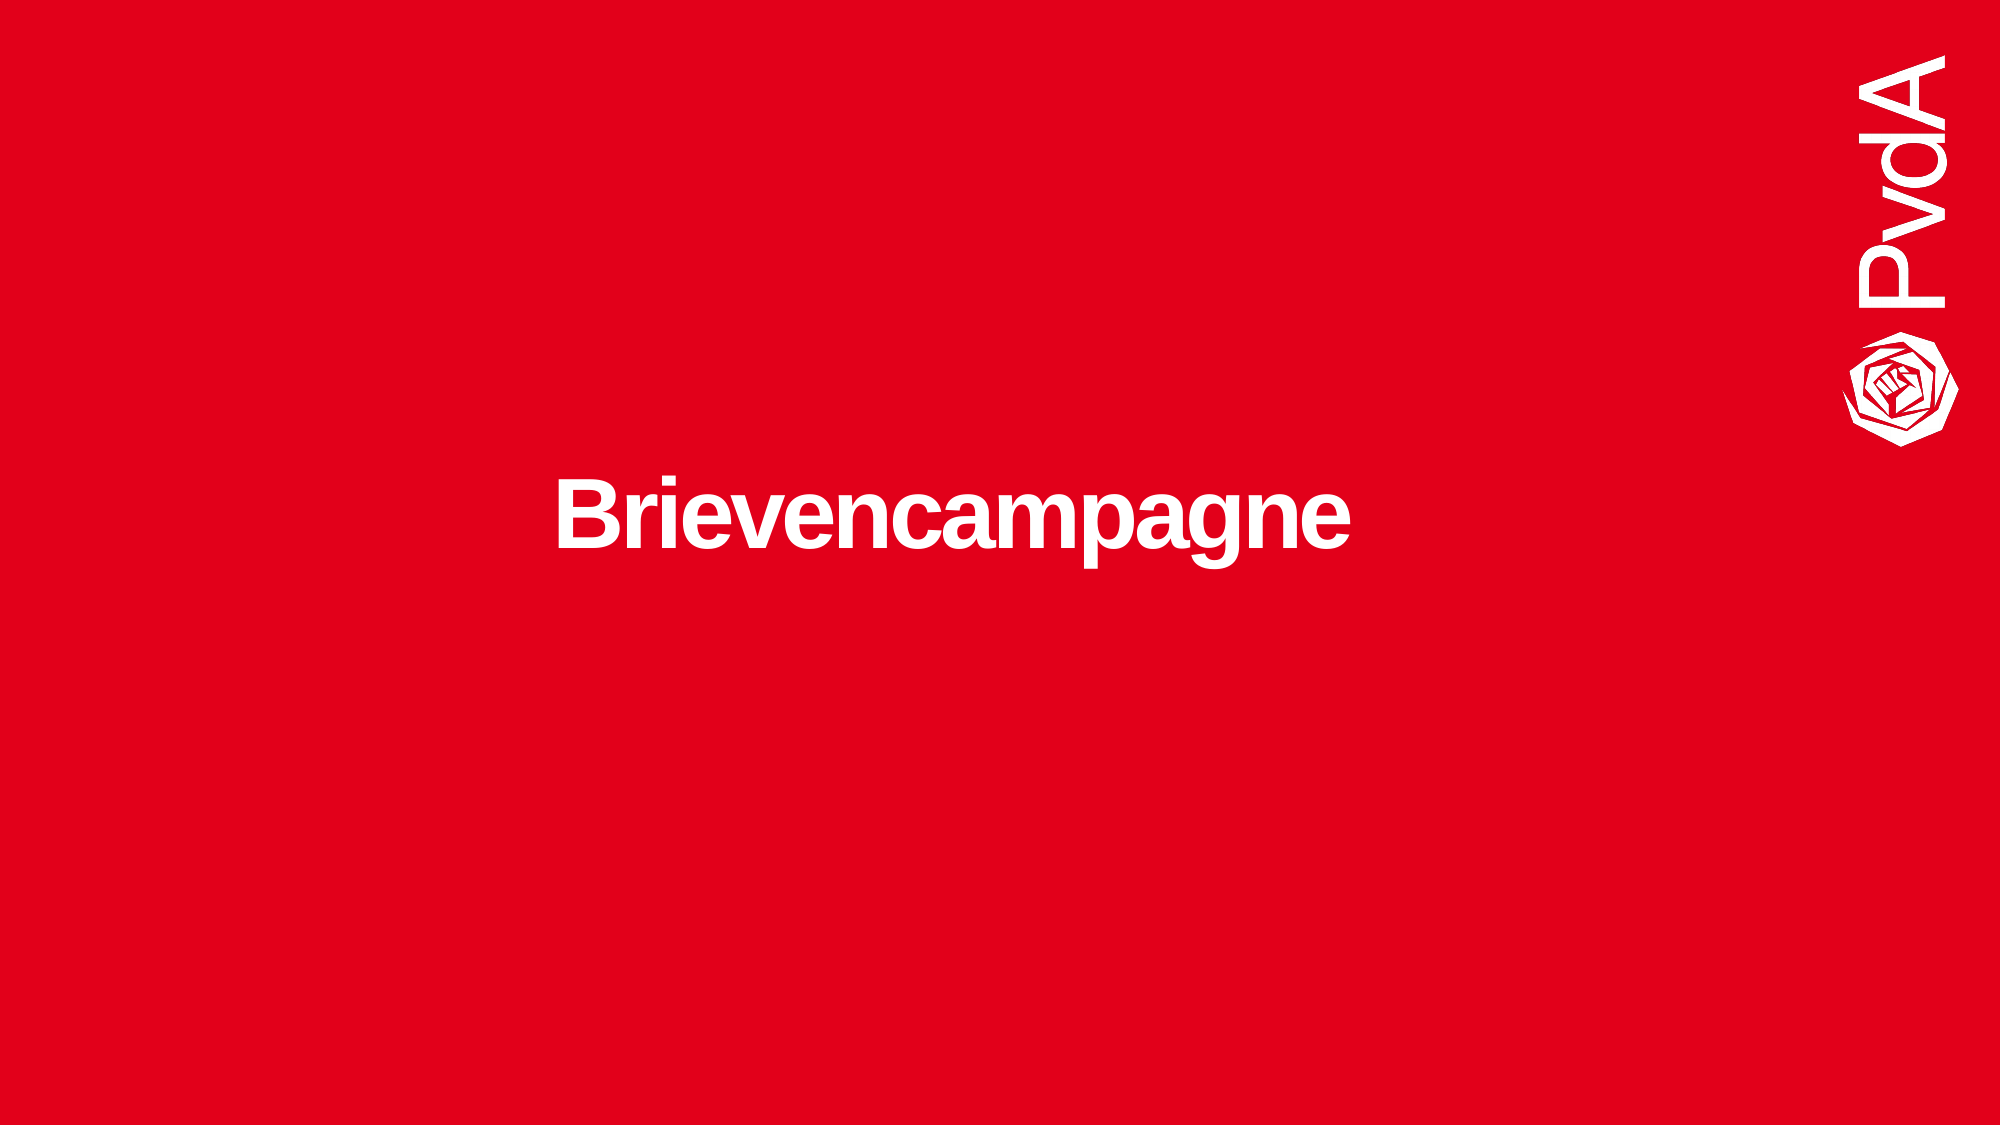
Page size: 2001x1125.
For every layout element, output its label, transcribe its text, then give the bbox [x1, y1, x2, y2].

title Brievencampagne [101, 438, 1807, 720]
picture [1842, 55, 1959, 447]
